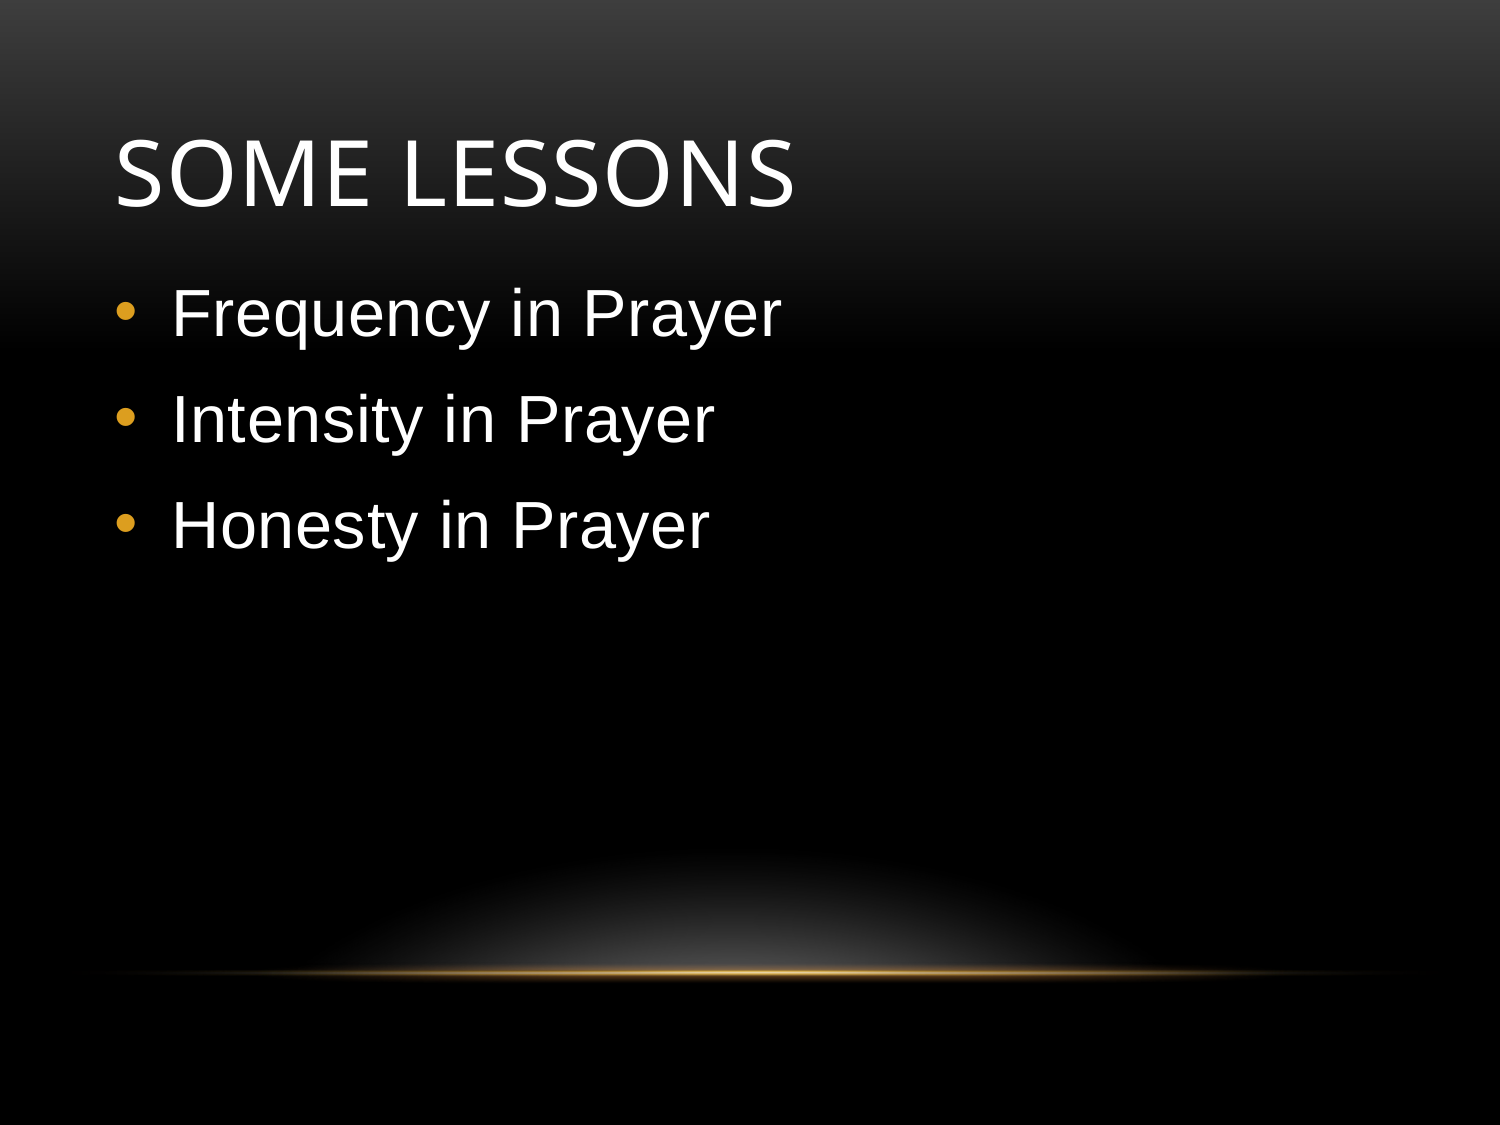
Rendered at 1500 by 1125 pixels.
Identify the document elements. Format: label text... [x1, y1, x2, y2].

picture [0, 0, 1500, 1125]
list Frequency in Prayer Intensity in Prayer Honesty in Prayer [99, 262, 1400, 938]
title Some Lessons [99, 45, 1400, 233]
